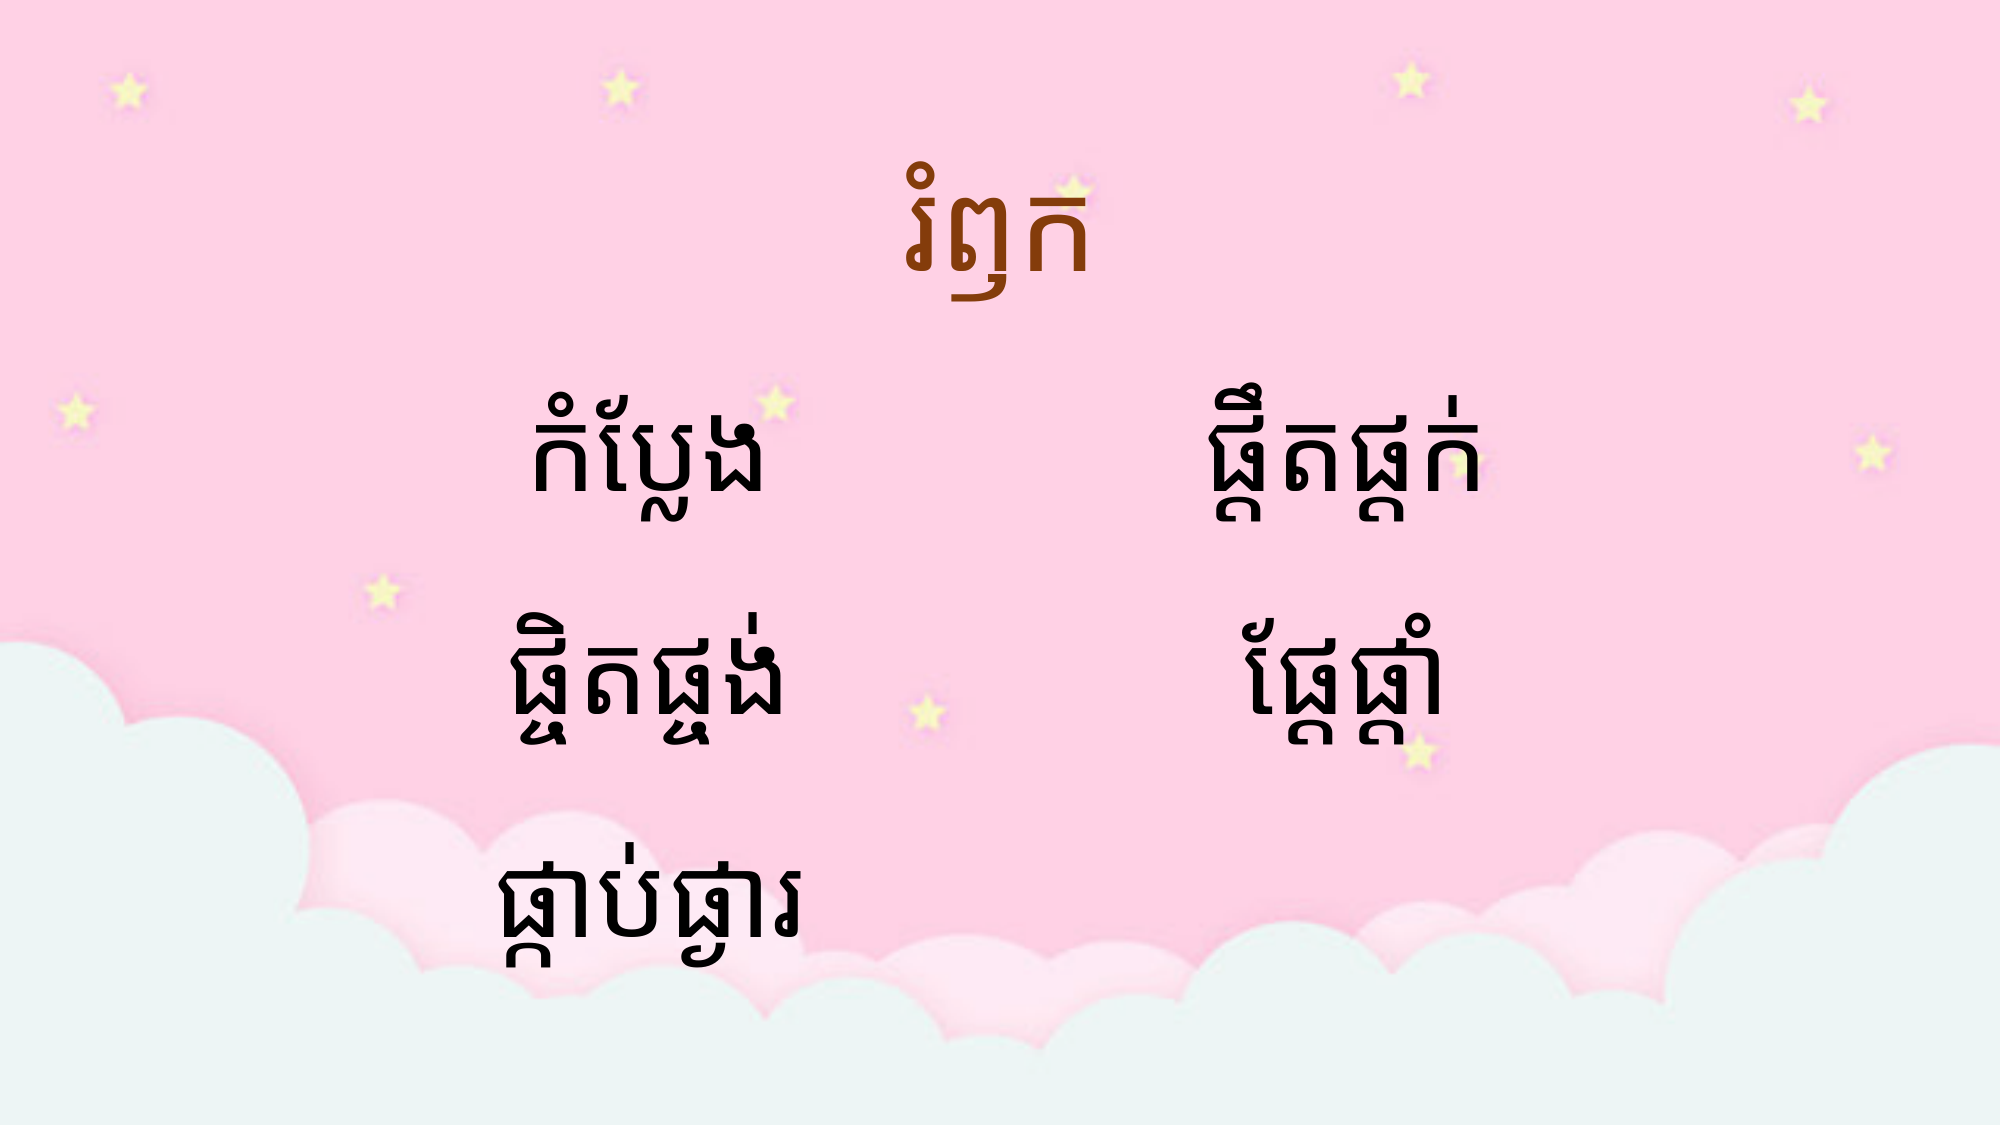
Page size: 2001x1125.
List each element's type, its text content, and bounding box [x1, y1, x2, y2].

title រំឭក [63, 90, 1938, 278]
list កំប្លែង ផ្ចិតផ្ចង់ ផ្កាប់ផ្ងារ [199, 303, 981, 902]
text_box ផ្ដឹតផ្ដក់ ផ្ដែផ្ដាំ [981, 303, 1712, 902]
